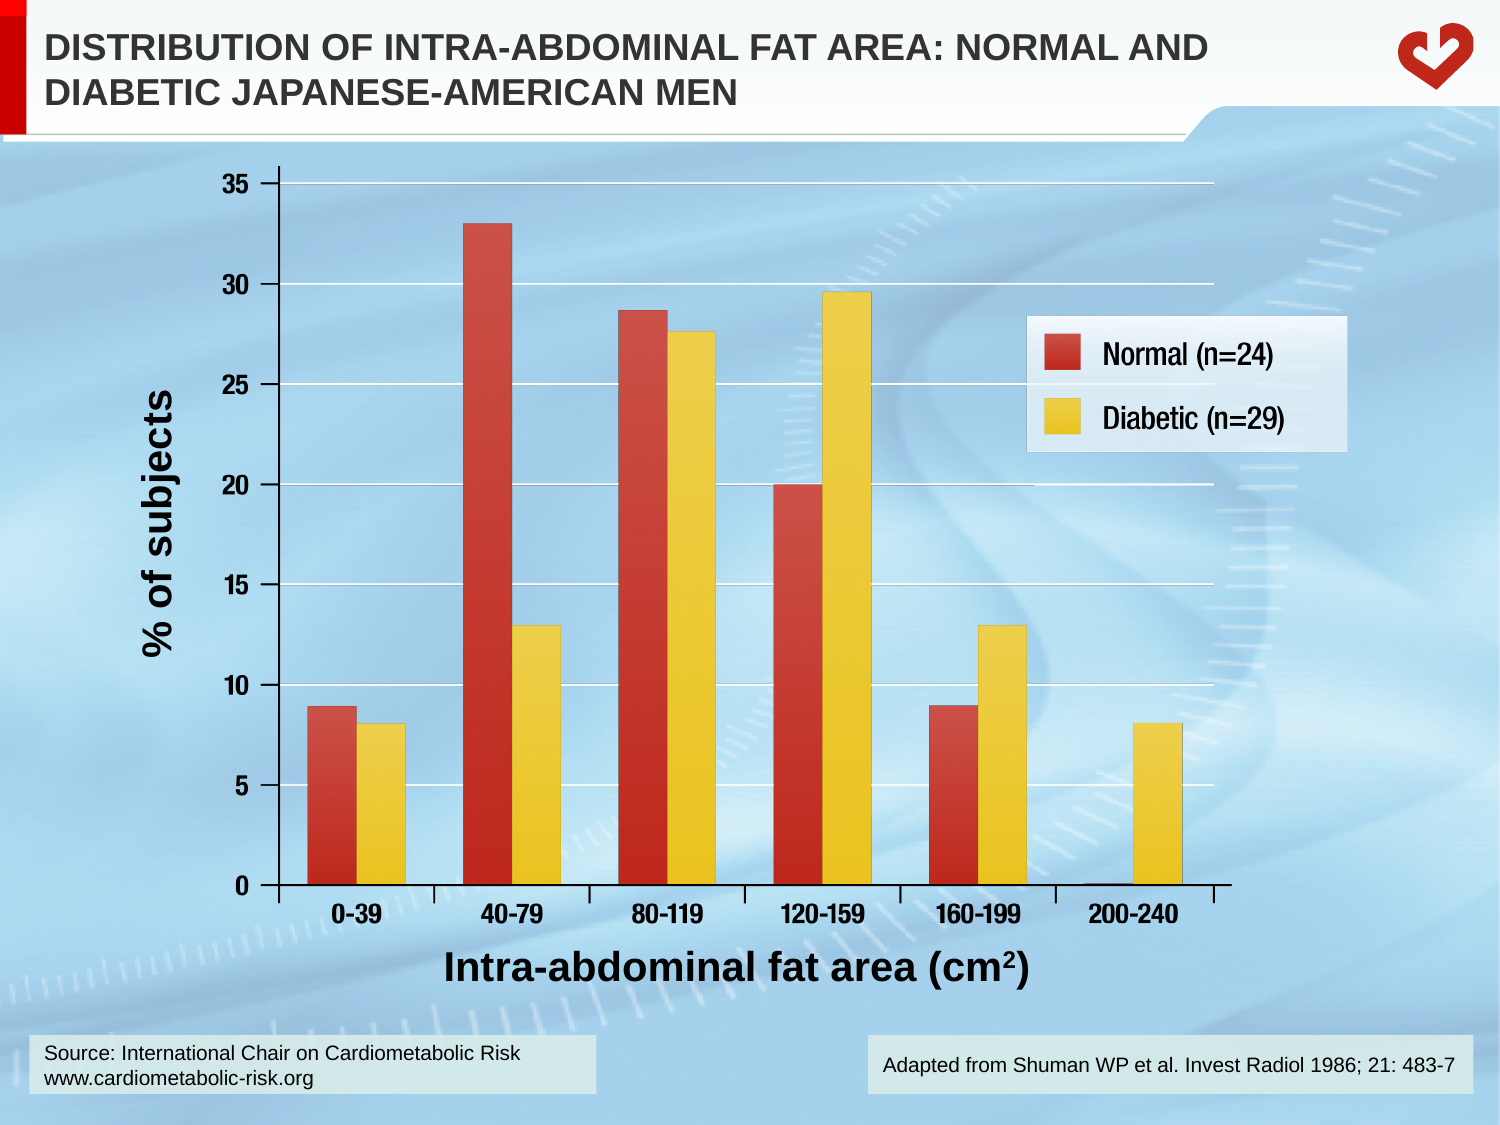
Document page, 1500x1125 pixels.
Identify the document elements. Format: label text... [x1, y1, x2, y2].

text_box Intra-abdominal fat area (cm2) [428, 955, 1046, 998]
text_box DISTRIBUTION OF INTRA-ABDOMINAL FAT AREA: NORMAL AND DIABETIC JAPANESE-AMERICAN MEN [29, 15, 1388, 122]
text_box Adapted from Shuman WP et al. Invest Radiol 1986; 21: 483-7 [868, 1034, 1474, 1094]
text_box % of subjects [122, 387, 198, 674]
picture [0, 107, 1500, 1125]
